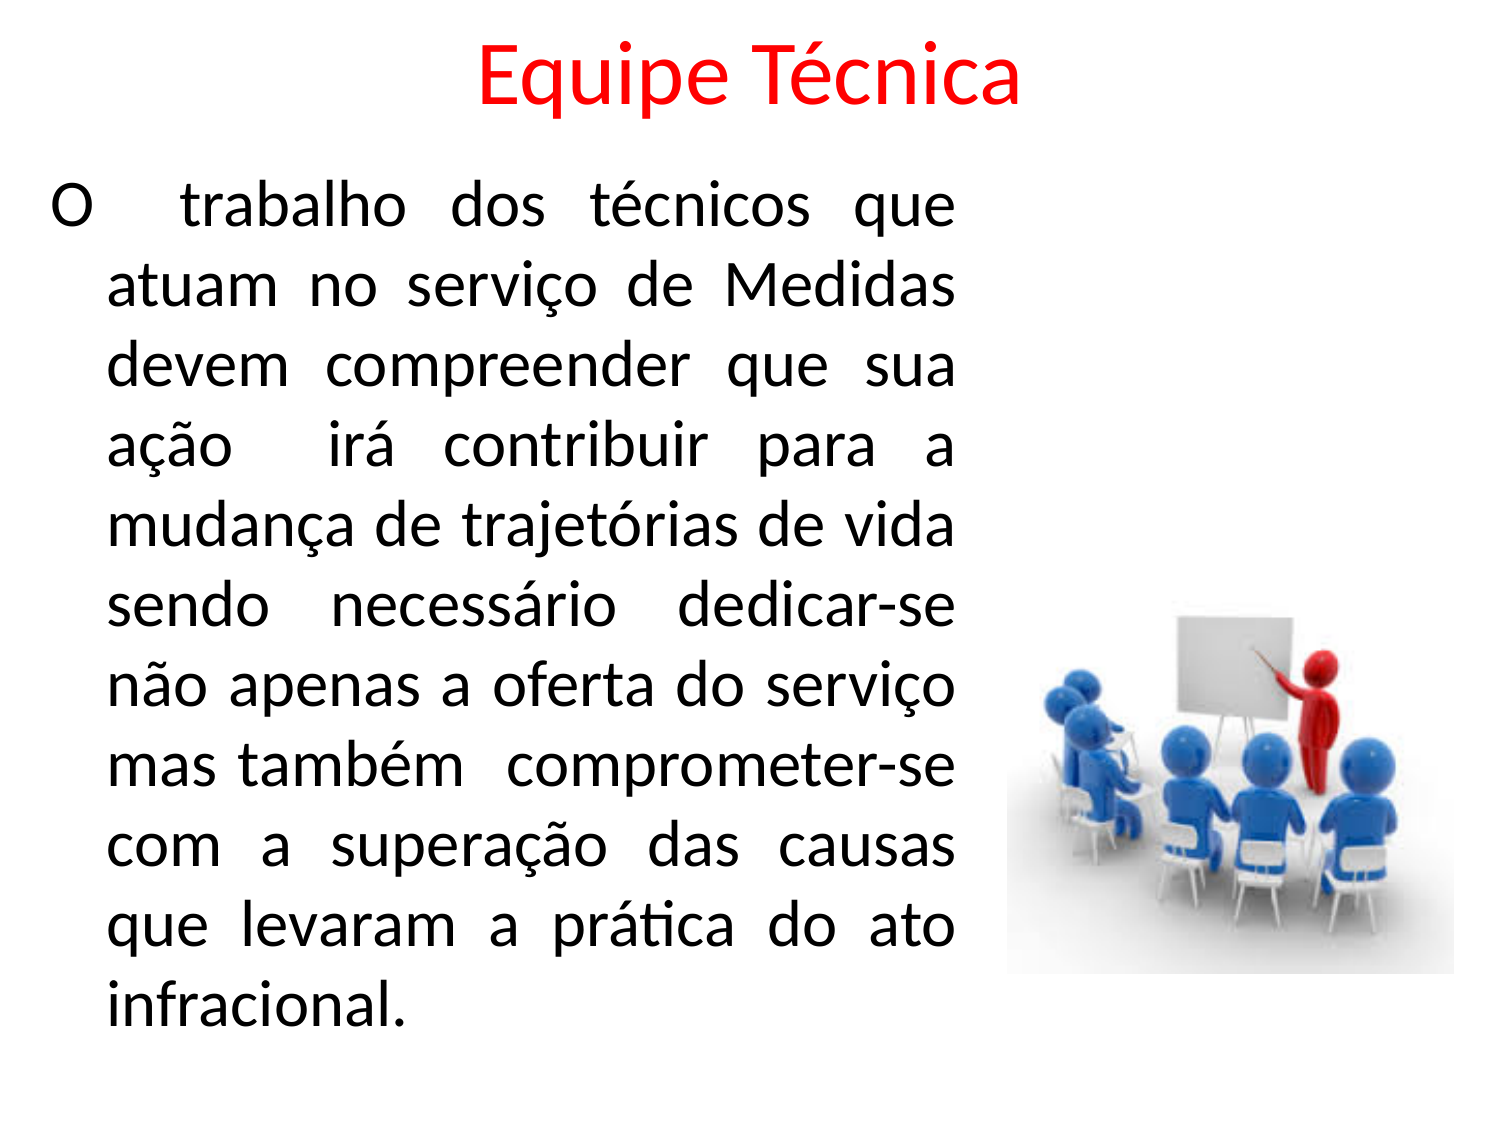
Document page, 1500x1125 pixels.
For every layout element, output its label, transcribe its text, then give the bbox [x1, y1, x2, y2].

title Equipe Técnica [74, 34, 1426, 212]
picture [1007, 585, 1454, 974]
list O trabalho dos técnicos que atuam no serviço de Medidas devem compreender que sua ação irá contribuir para a mudança de trajetórias de vida sendo necessário dedicar-se não apenas a oferta do serviço mas também comprometer-se com a superação das causas que levaram a prática do ato infracional. [34, 152, 973, 1079]
